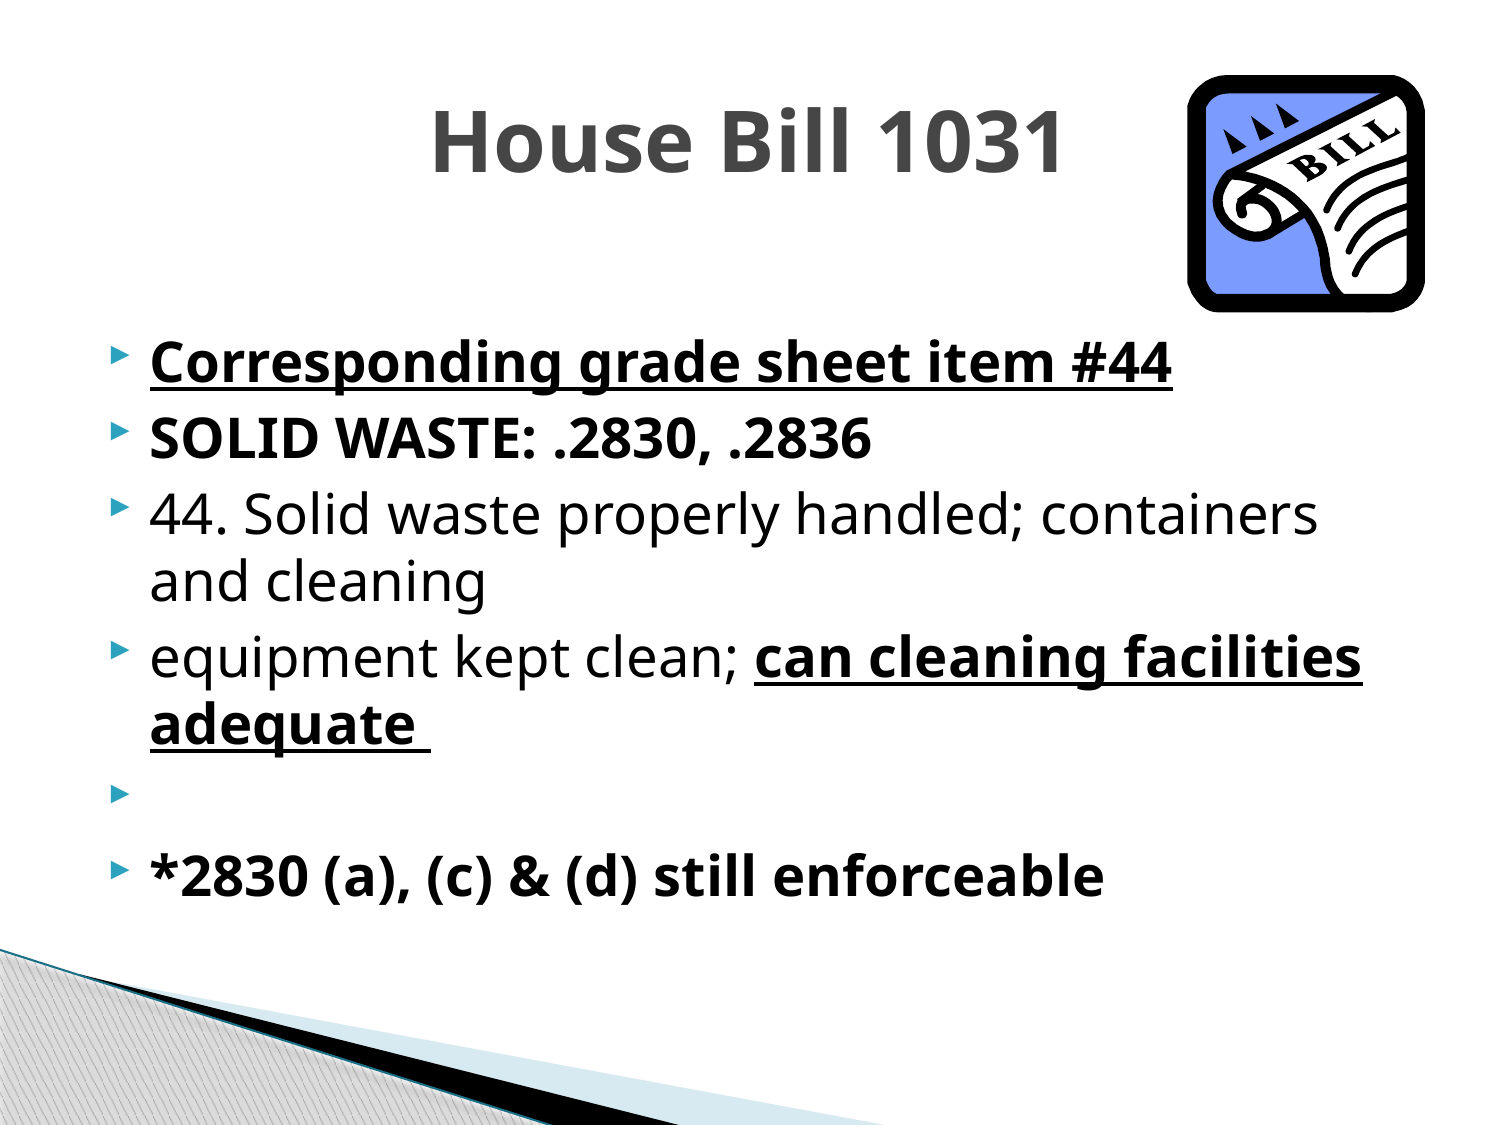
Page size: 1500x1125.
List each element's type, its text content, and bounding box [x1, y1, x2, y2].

title House Bill 1031 [75, 45, 1425, 233]
picture [1187, 74, 1426, 313]
list Corresponding grade sheet item #44 SOLID WASTE: .2830, .2836 44. Solid waste properly handled; containers and cleaning equipment kept clean; can cleaning facilities adequate *2830 (a), (c) & (d) still enforceable [75, 243, 1425, 986]
